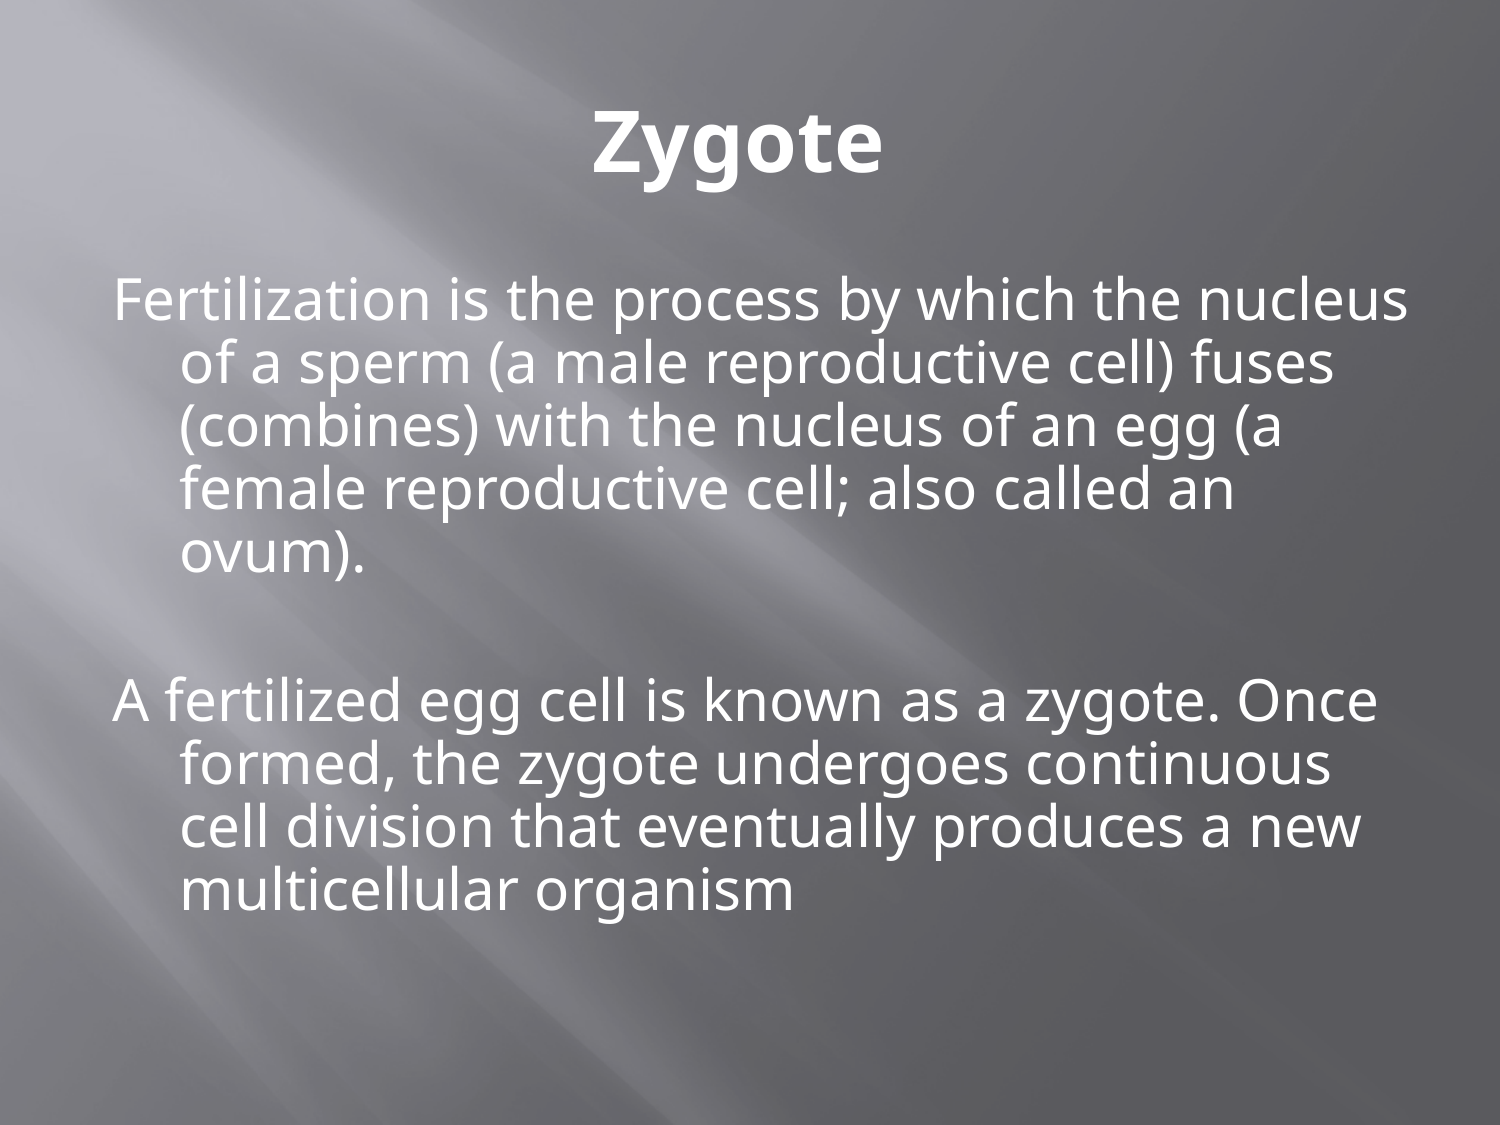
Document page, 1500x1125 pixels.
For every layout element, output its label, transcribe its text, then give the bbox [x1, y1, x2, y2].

title Zygote [75, 45, 1425, 233]
list Fertilization is the process by which the nucleus of a sperm (a male reproductive cell) fuses (combines) with the nucleus of an egg (a female reproductive cell; also called an ovum). A fertilized egg cell is known as a zygote. Once formed, the zygote undergoes continuous cell division that eventually produces a new multicellular organism [74, 262, 1426, 1036]
